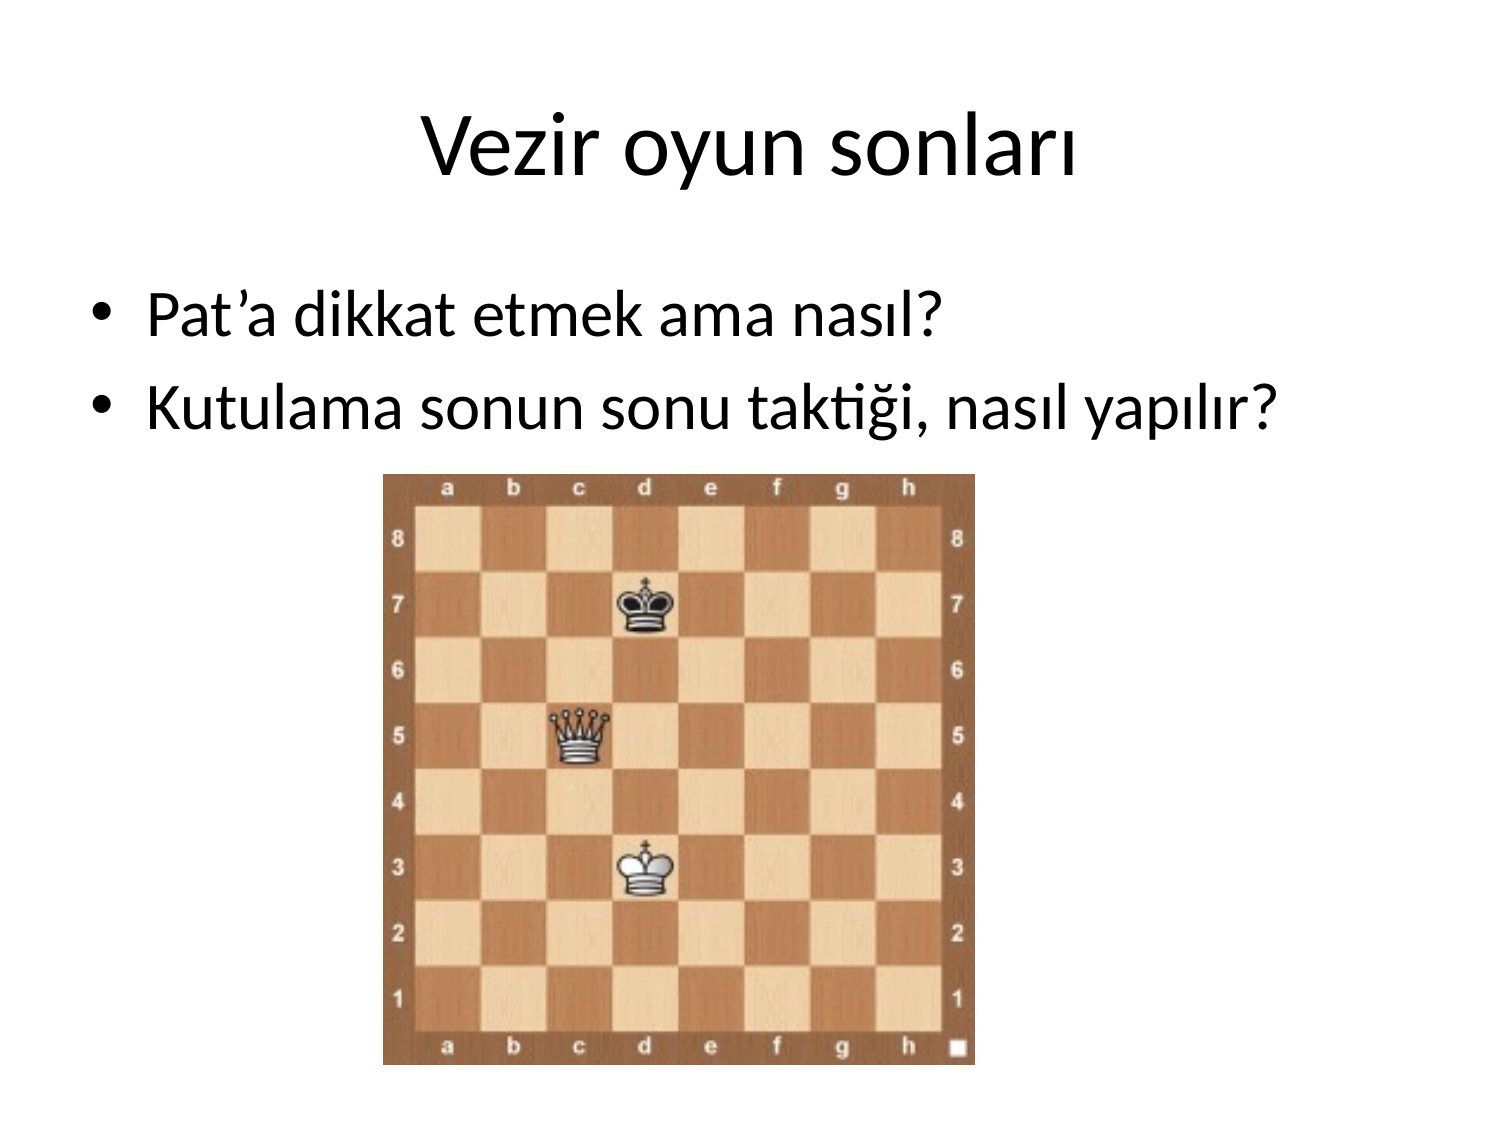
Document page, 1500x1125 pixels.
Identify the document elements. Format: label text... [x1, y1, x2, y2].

picture [383, 474, 975, 1066]
list Pat’a dikkat etmek ama nasıl? Kutulama sonun sonu taktiği, nasıl yapılır? [75, 262, 1425, 1005]
title Vezir oyun sonları [75, 45, 1425, 233]
